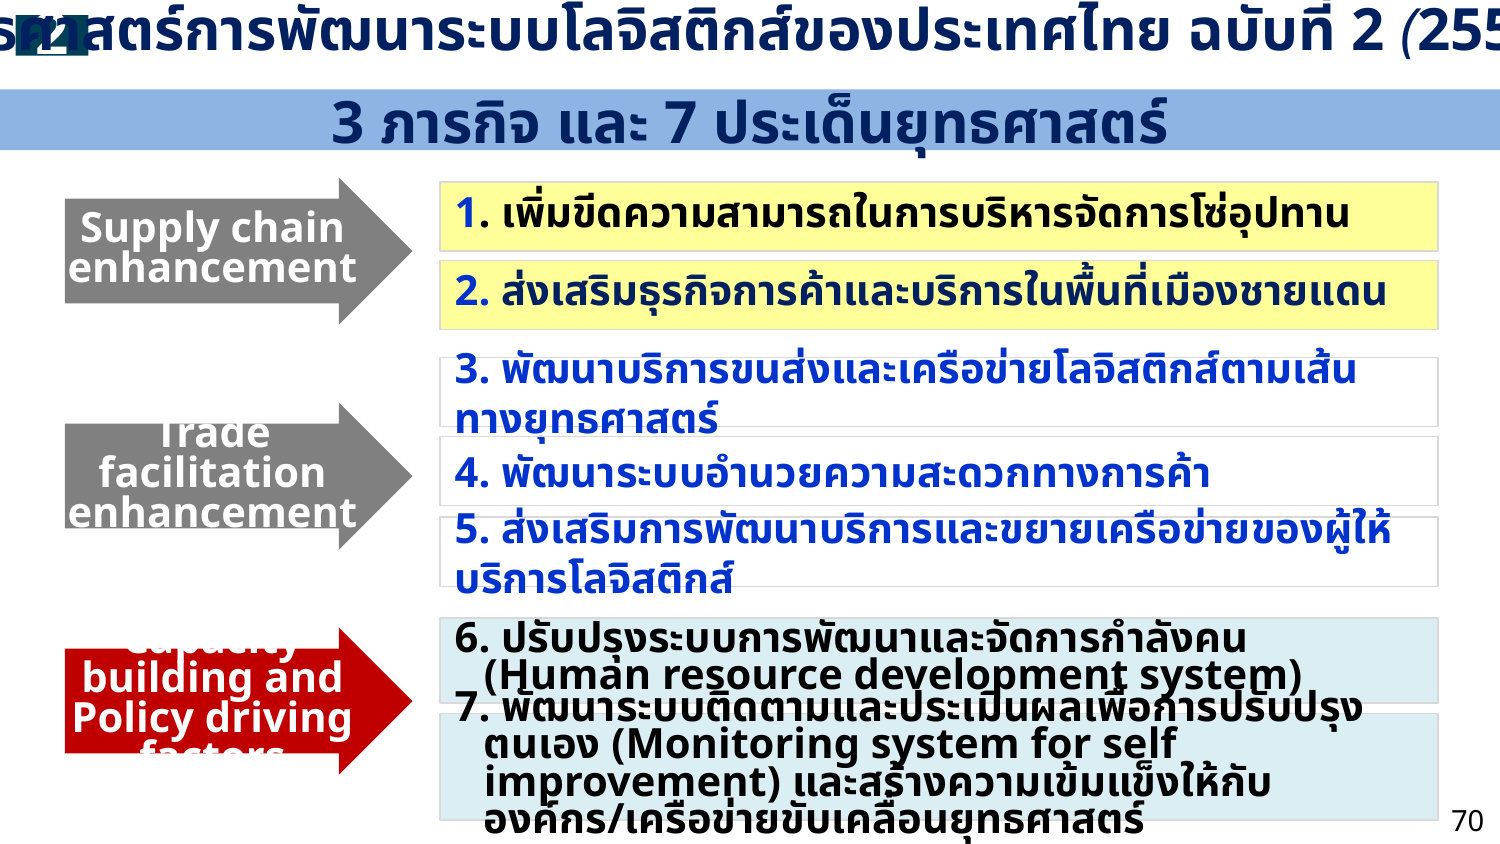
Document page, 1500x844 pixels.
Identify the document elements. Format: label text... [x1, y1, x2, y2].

text_box 2. ส่งเสริมธุรกิจการค้าและบริการในพื้นที่เมืองชายแดน [438, 258, 1440, 332]
title 3 ภารกิจ และ 7 ประเด็นยุทธศาสตร์ [0, 89, 1500, 151]
text_box 2 [15, 15, 89, 20]
text_box 3. พัฒนาบริการขนส่งและเครือข่ายโลจิสติกส์ตามเส้นทางยุทธศาสตร์ [438, 355, 1440, 429]
text_box 7. พัฒนาระบบติดตามและประเมินผลเพื่อการปรับปรุงตนเอง (Monitoring system for self improvement) และสร้างความเข้มแข็งให้กับองค์กร/เครือข่ายขับเคลื่อนยุทธศาสตร์ [438, 712, 1440, 822]
text_box Capacity building and Policy driving factors [62, 625, 415, 777]
text_box 4. พัฒนาระบบอำนวยความสะดวกทางการค้า [438, 434, 1440, 507]
text_box แผนยุทธศาสตร์การพัฒนาระบบโลจิสติกส์ของประเทศไทย ฉบับที่ 2 (2556-2560) [0, 20, 1500, 63]
text_box 1. เพิ่มขีดความสามารถในการบริหารจัดการโซ่อุปทาน [438, 180, 1440, 253]
text_box Trade facilitation enhancement [62, 400, 415, 552]
text_box Supply chain enhancement [62, 175, 415, 327]
text_box 5. ส่งเสริมการพัฒนาบริการและขยายเครือข่ายของผู้ให้บริการโลจิสติกส์ [438, 515, 1440, 588]
text_box 6. ปรับปรุงระบบการพัฒนาและจัดการกำลังคน (Human resource development system) [438, 616, 1440, 705]
